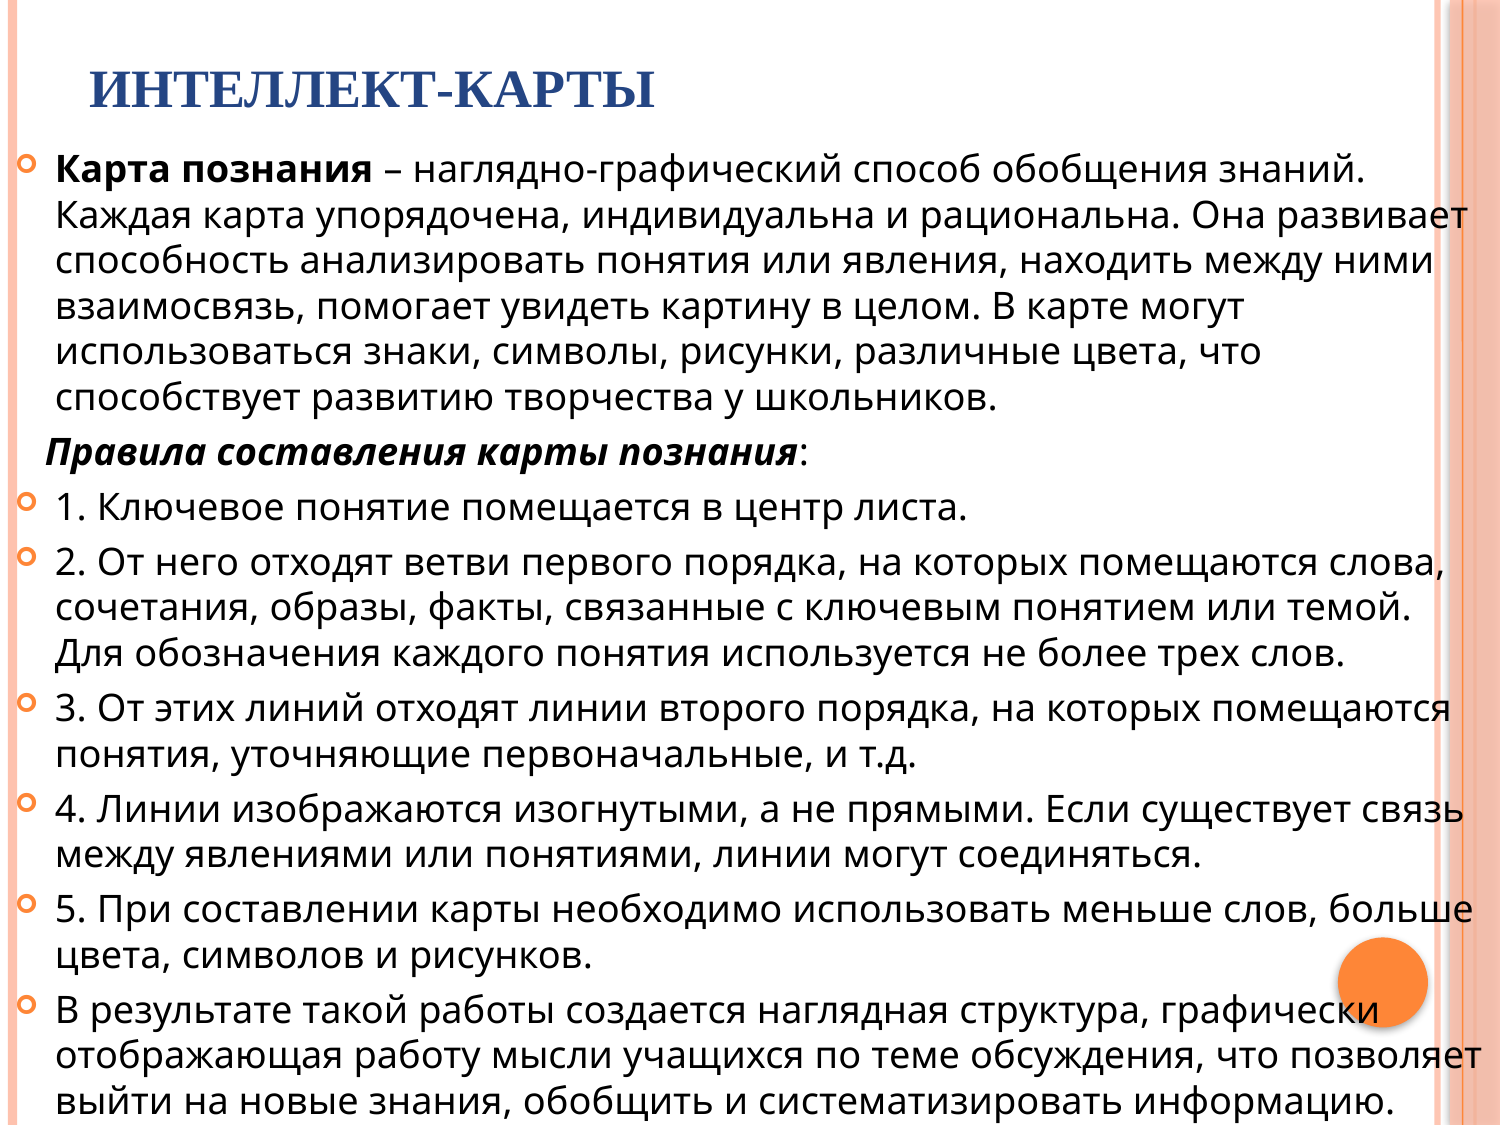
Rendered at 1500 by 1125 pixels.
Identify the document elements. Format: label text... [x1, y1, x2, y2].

title Интеллект-карты [75, 45, 1300, 126]
list Карта познания – наглядно-графический способ обобщения знаний. Каждая карта упорядочена, индивидуальна и рациональна. Она развивает способность анализировать понятия или явления, находить между ними взаимосвязь, помогает увидеть картину в целом. В карте могут использоваться знаки, символы, рисунки, различные цвета, что способствует развитию творчества у школьников. Правила составления карты познания: 1. Ключевое понятие помещается в центр листа. 2. От него отходят ветви первого порядка, на которых помещаются слова, сочетания, образы, факты, связанные с ключевым понятием или темой. Для обозначения каждого понятия используется не более трех слов. 3. От этих линий отходят линии второго порядка, на которых помещаются понятия, уточняющие первоначальные, и т.д. 4. Линии изображаются изогнутыми, а не прямыми. Если существует связь между явлениями или понятиями, линии могут соединяться. 5. При составлении карты необходимо использовать меньше слов, больше цвета, символов и рисунков. В результате такой работы создается наглядная структура, графически отображающая работу мысли учащихся по теме обсуждения, что позволяет выйти на новые знания, обобщить и систематизировать информацию. [0, 137, 1500, 1125]
